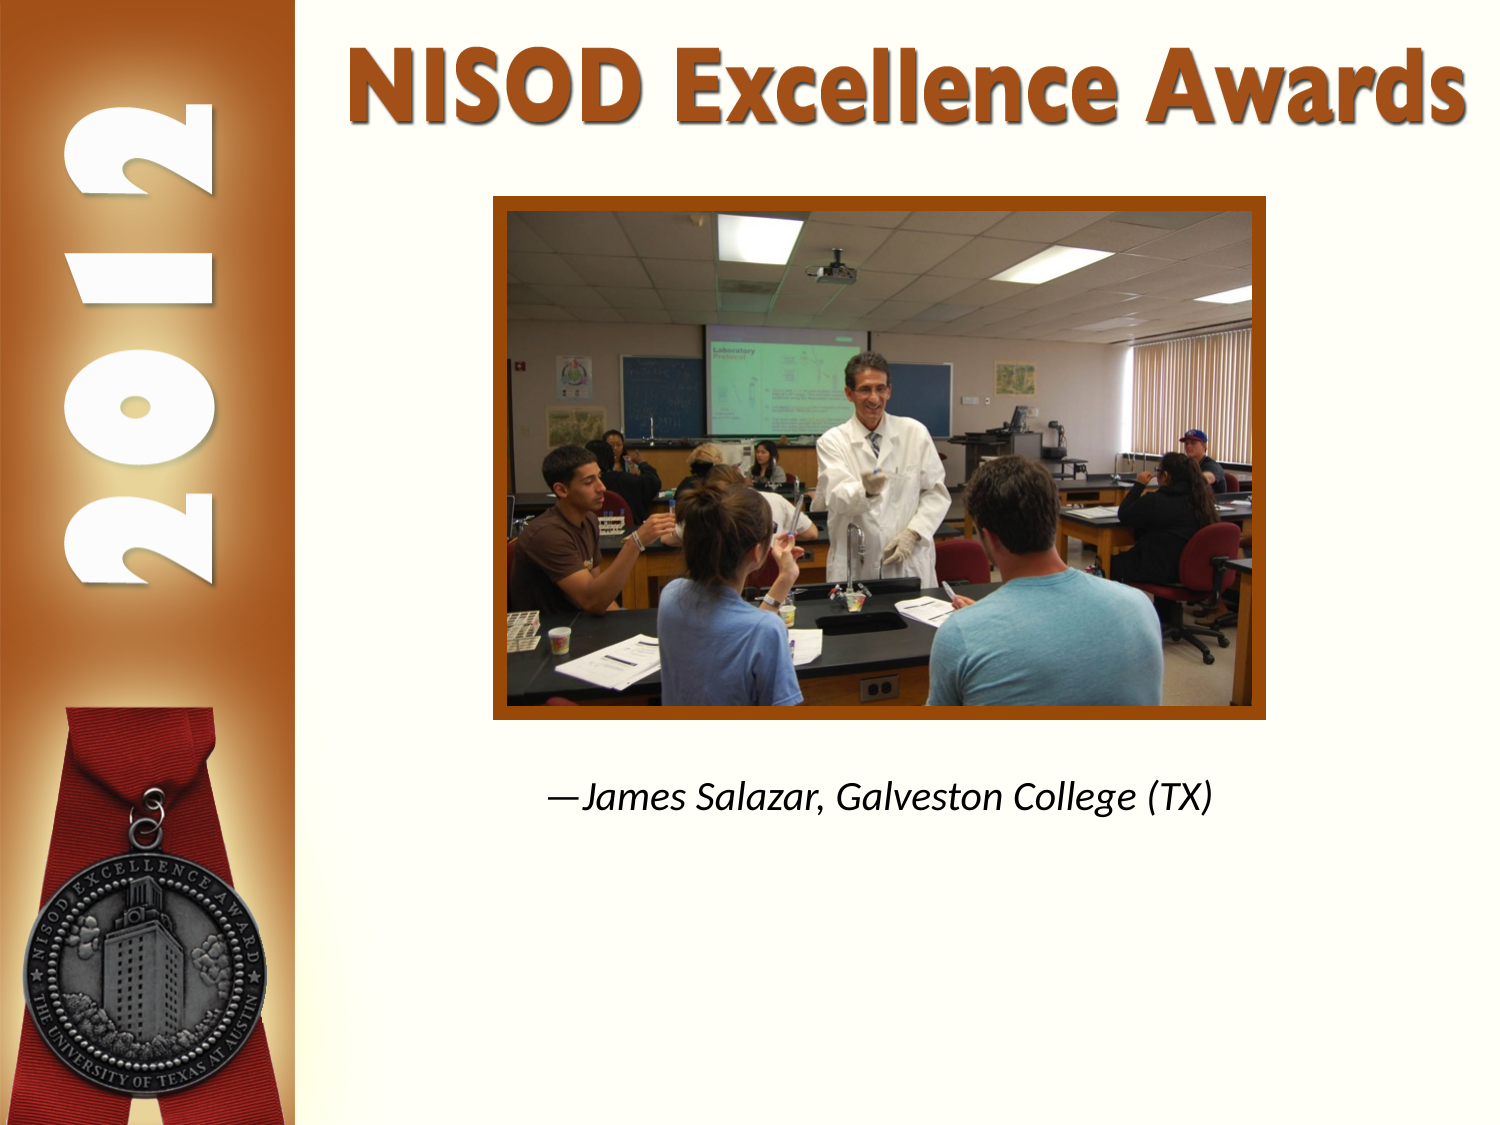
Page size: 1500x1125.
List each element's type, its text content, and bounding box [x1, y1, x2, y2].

list —James Salazar, Galveston College (TX) [507, 735, 1252, 1085]
picture [0, 0, 1500, 1125]
